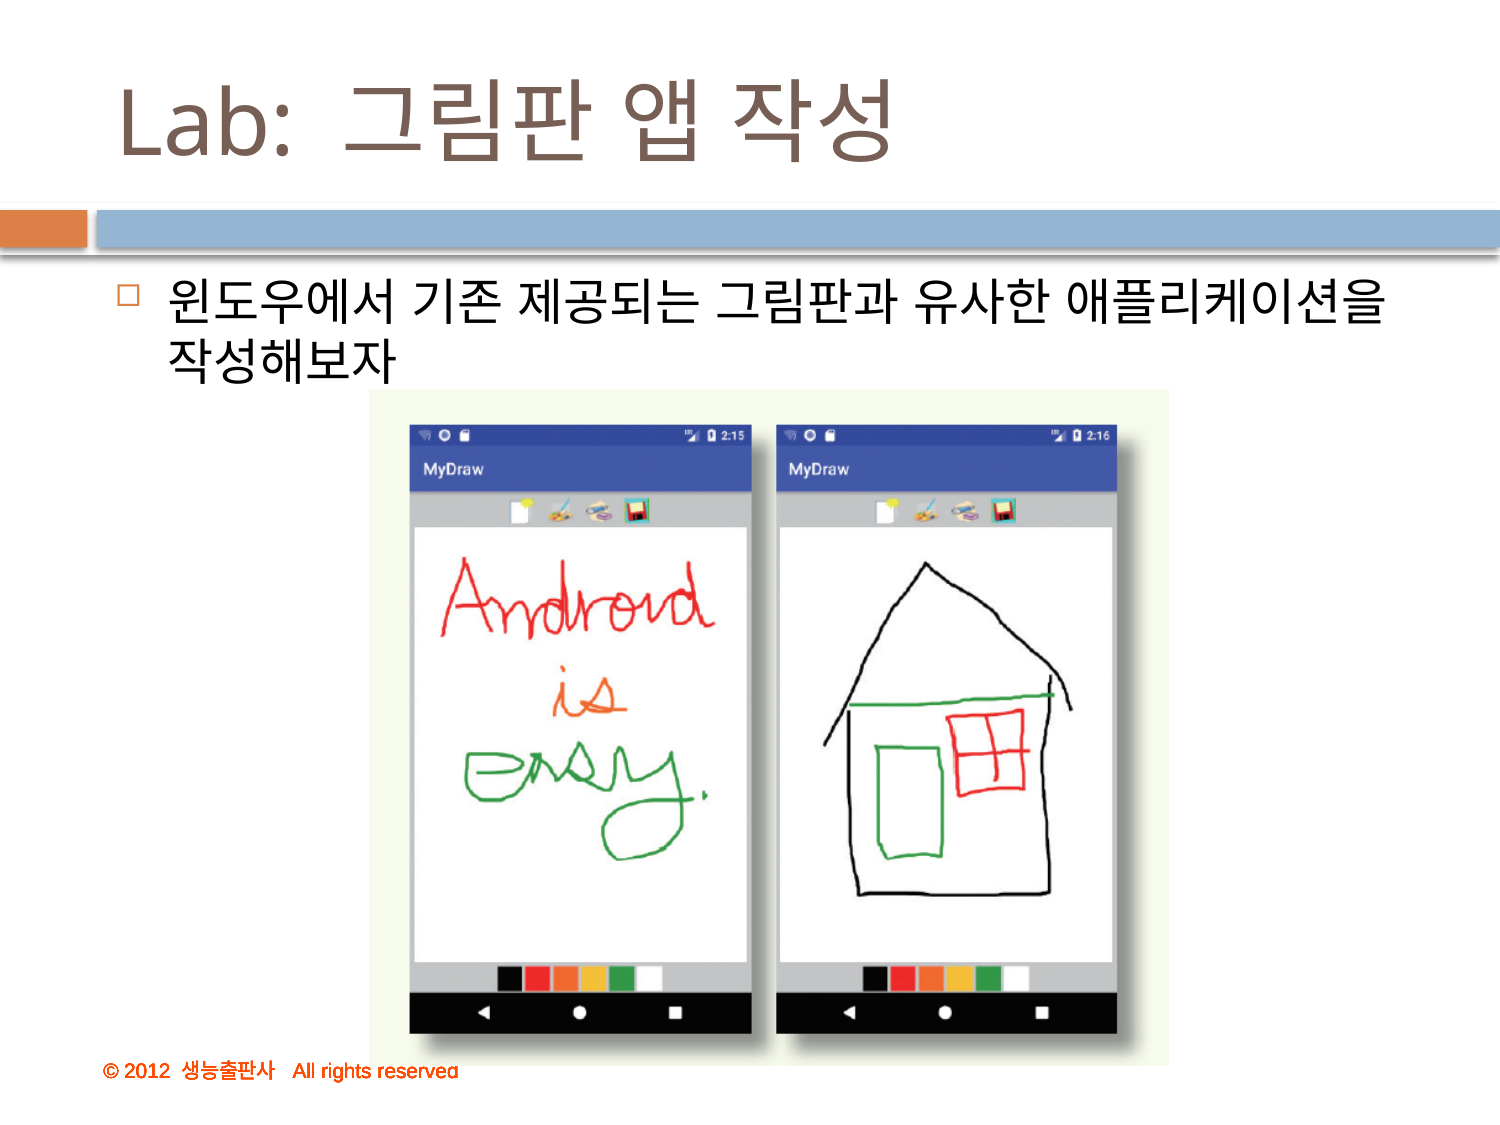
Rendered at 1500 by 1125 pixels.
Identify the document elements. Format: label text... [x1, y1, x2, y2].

list 윈도우에서 기존 제공되는 그림판과 유사한 애플리케이션을 작성해보자 [100, 262, 1438, 1000]
picture [369, 388, 1170, 1066]
title Lab: 그림판 앱 작성 [100, 37, 1438, 200]
